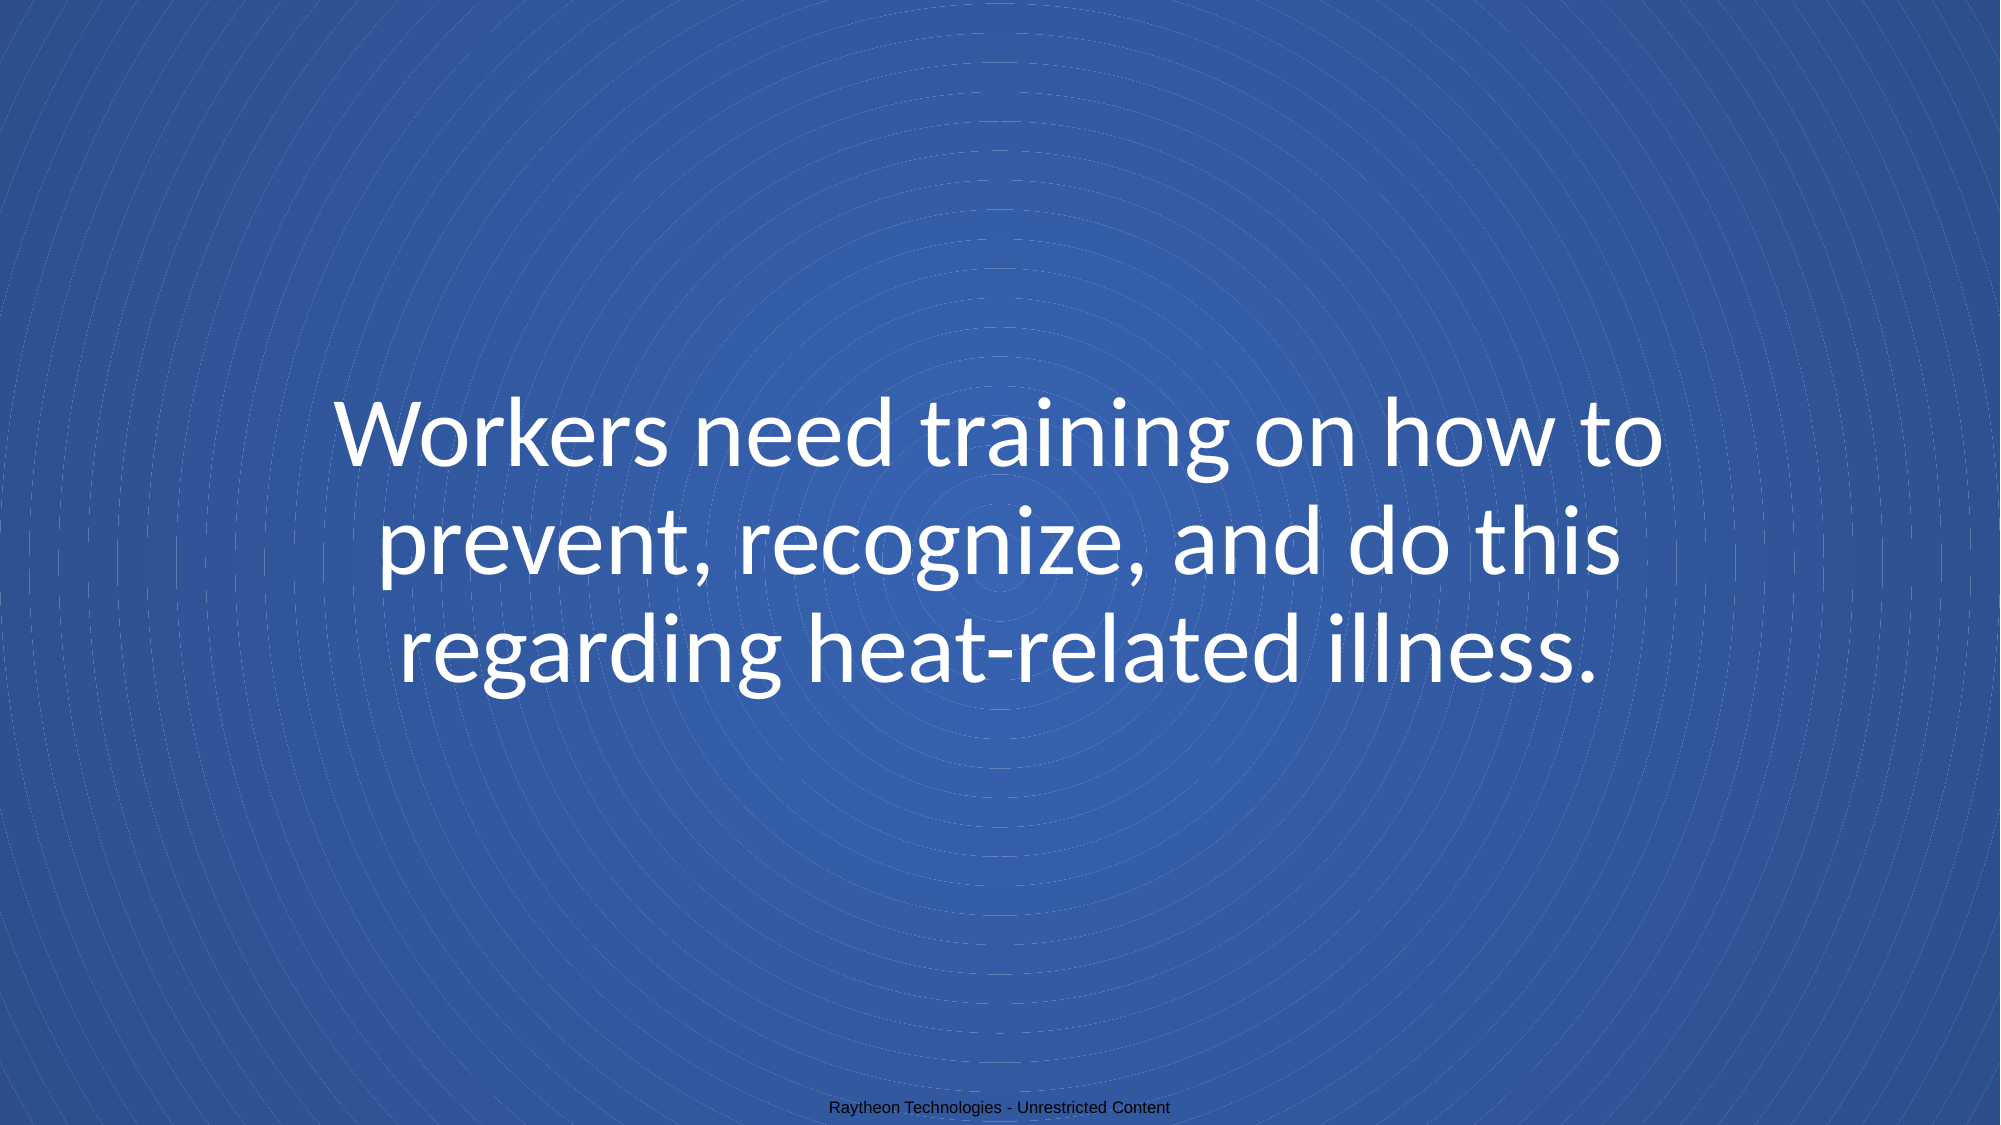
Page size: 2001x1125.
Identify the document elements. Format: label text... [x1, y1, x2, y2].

text_box Raytheon Technologies - Unrestricted Content [814, 1089, 1186, 1125]
title Workers need training on how to prevent, recognize, and do this regarding heat-related illness. [285, 373, 1715, 591]
